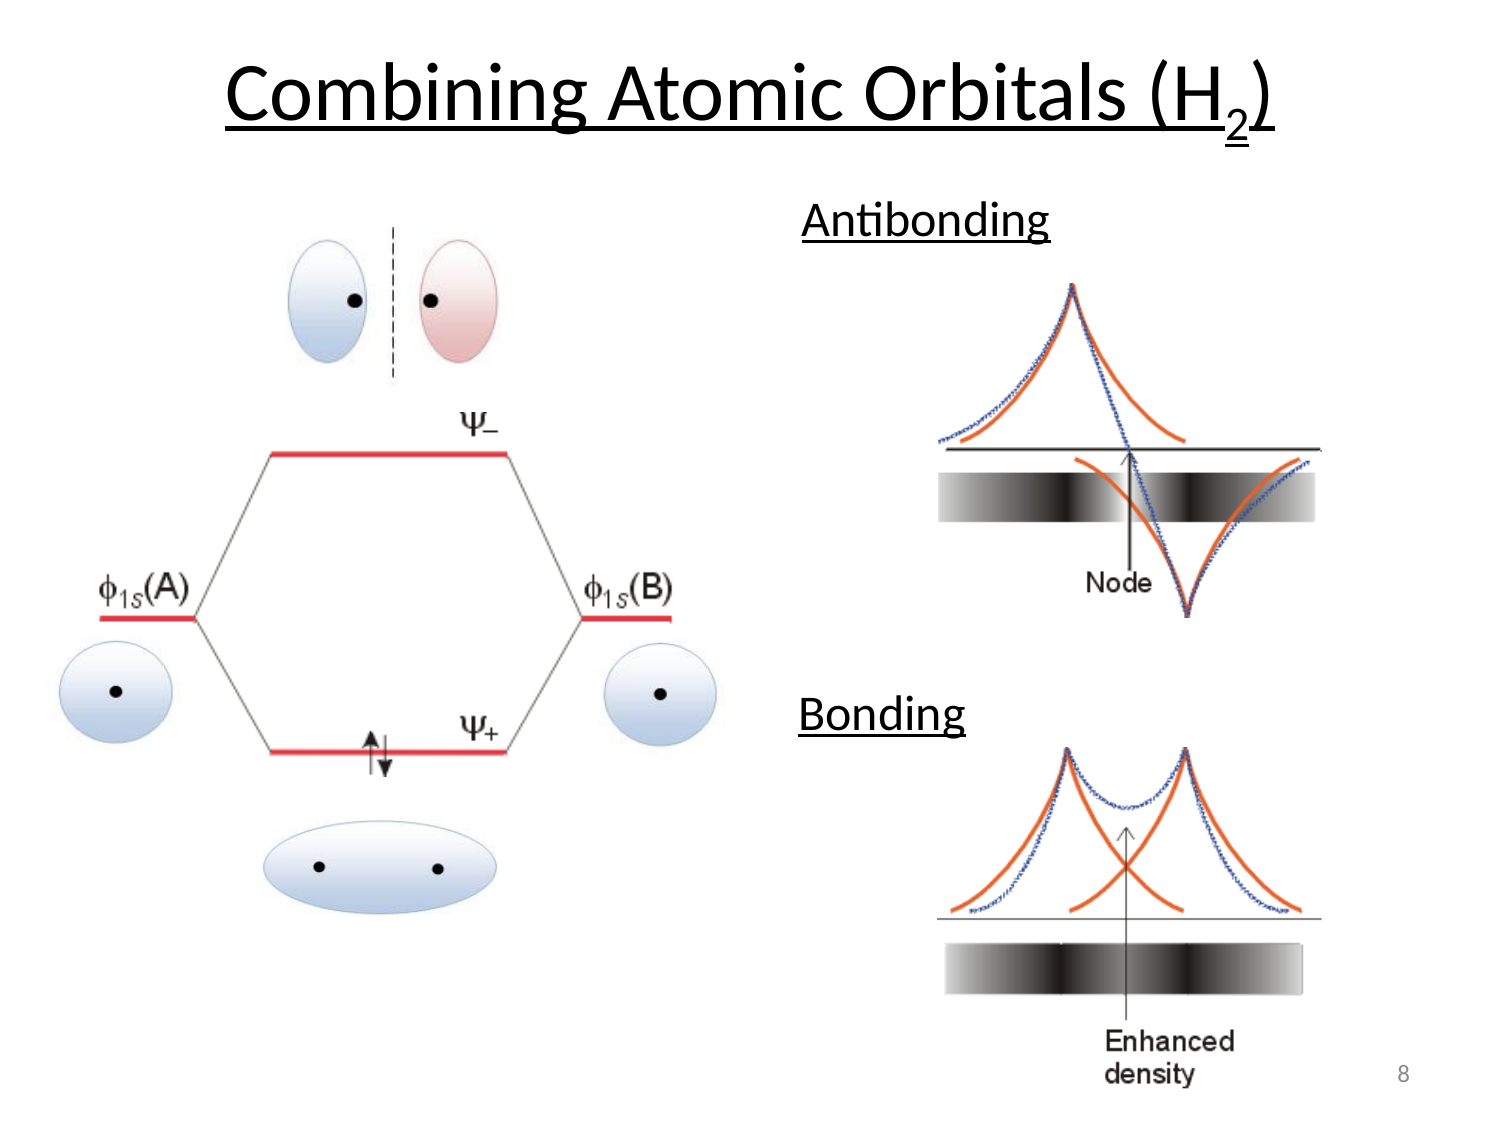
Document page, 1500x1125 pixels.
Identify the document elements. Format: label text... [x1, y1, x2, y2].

slide_number 8 [1074, 1042, 1425, 1103]
text_box Bonding [783, 673, 999, 764]
text_box Combining Atomic Orbitals (H2) [74, 0, 1425, 188]
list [937, 283, 1322, 618]
picture [937, 746, 1325, 1090]
text_box Antibonding [787, 179, 1138, 270]
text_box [41, 227, 725, 923]
